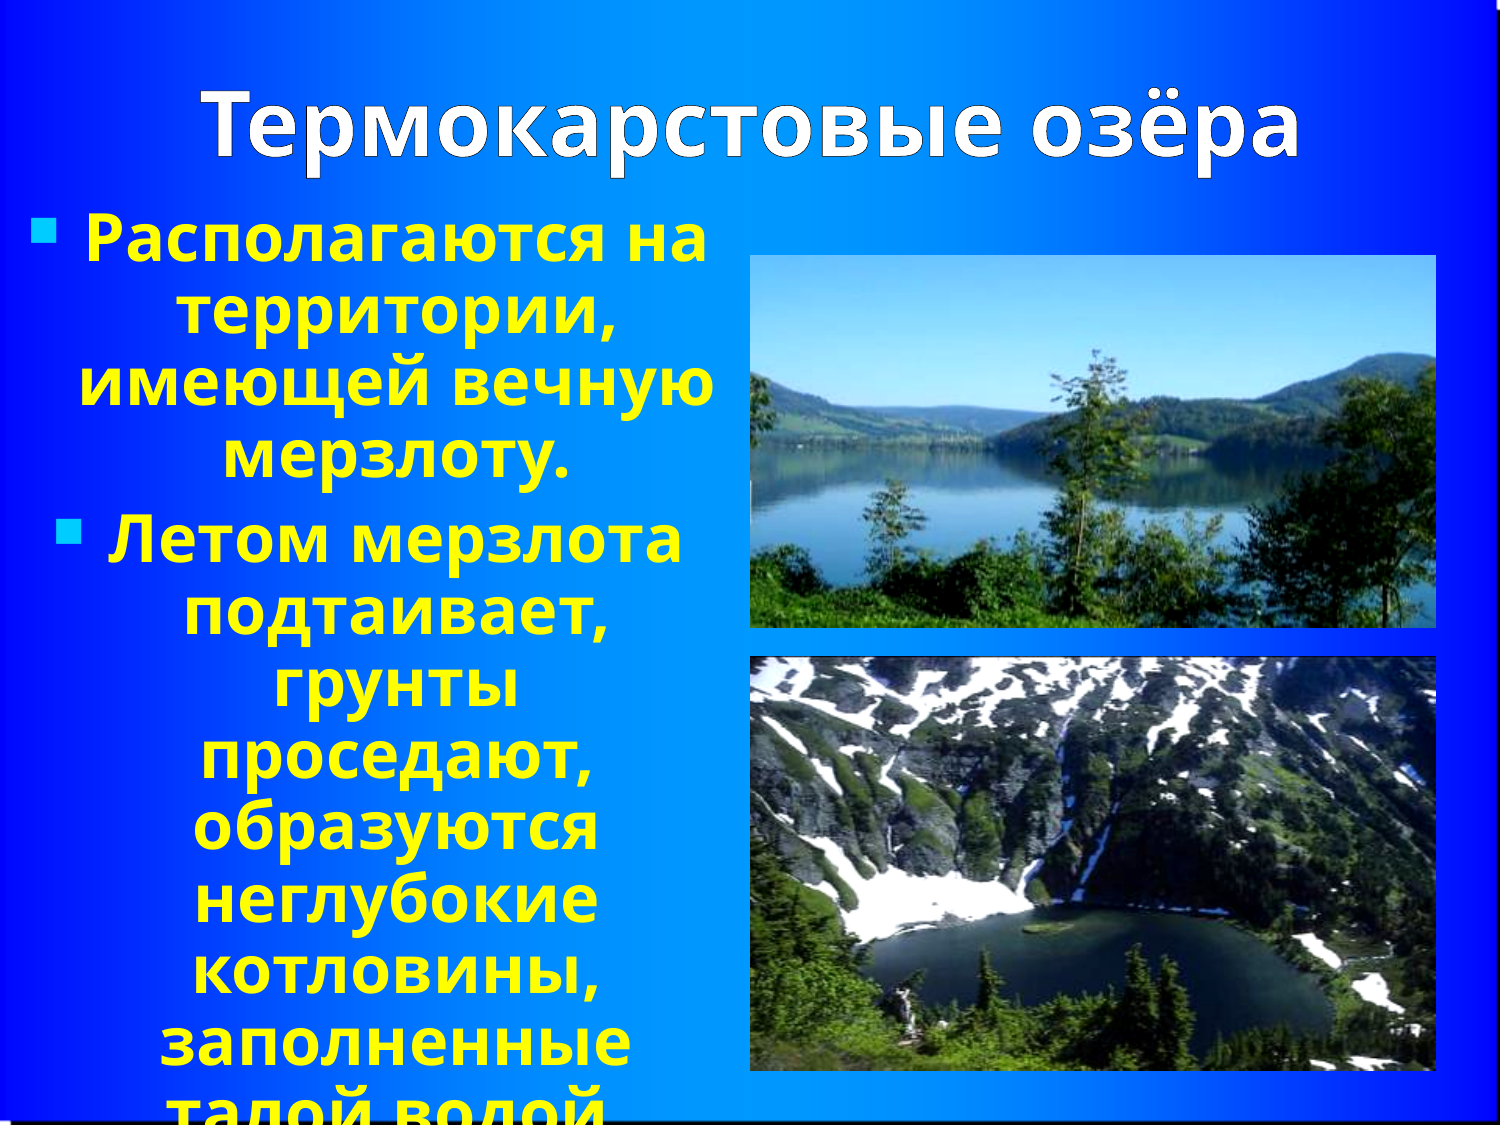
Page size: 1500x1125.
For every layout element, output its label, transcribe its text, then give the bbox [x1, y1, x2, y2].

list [749, 656, 1436, 1071]
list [749, 255, 1436, 628]
title Термокарстовые озёра [76, 30, 1428, 209]
picture [0, 0, 1500, 1125]
list Располагаются на территории, имеющей вечную мерзлоту. Летом мерзлота подтаивает, грунты проседают, образуются неглубокие котловины, заполненные талой водой. В Якутии таких озер множество, самое известное – Неджели. [0, 196, 738, 941]
